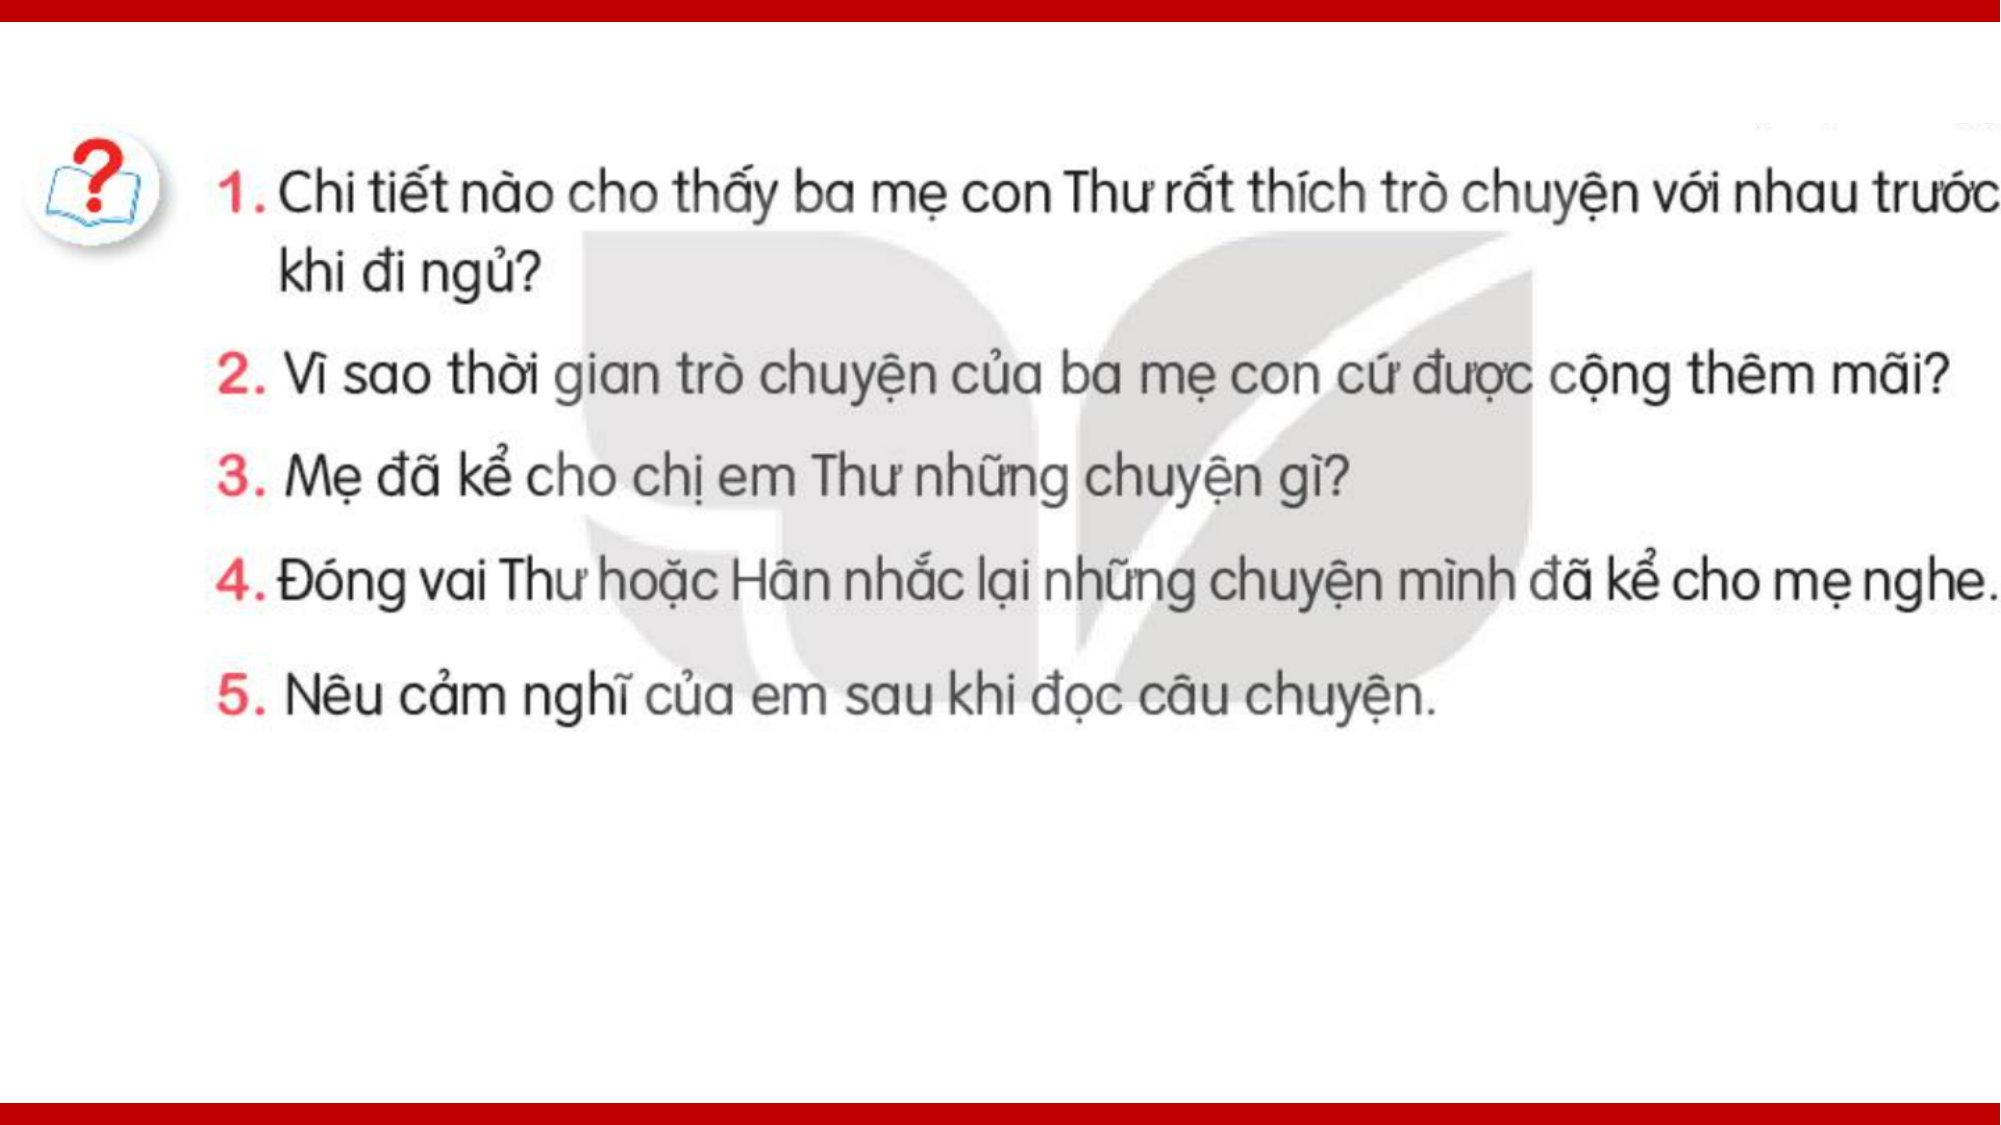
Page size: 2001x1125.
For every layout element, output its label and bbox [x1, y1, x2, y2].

picture [0, 123, 2001, 750]
text_box [0, 1103, 2000, 1125]
text_box [0, 0, 2000, 22]
